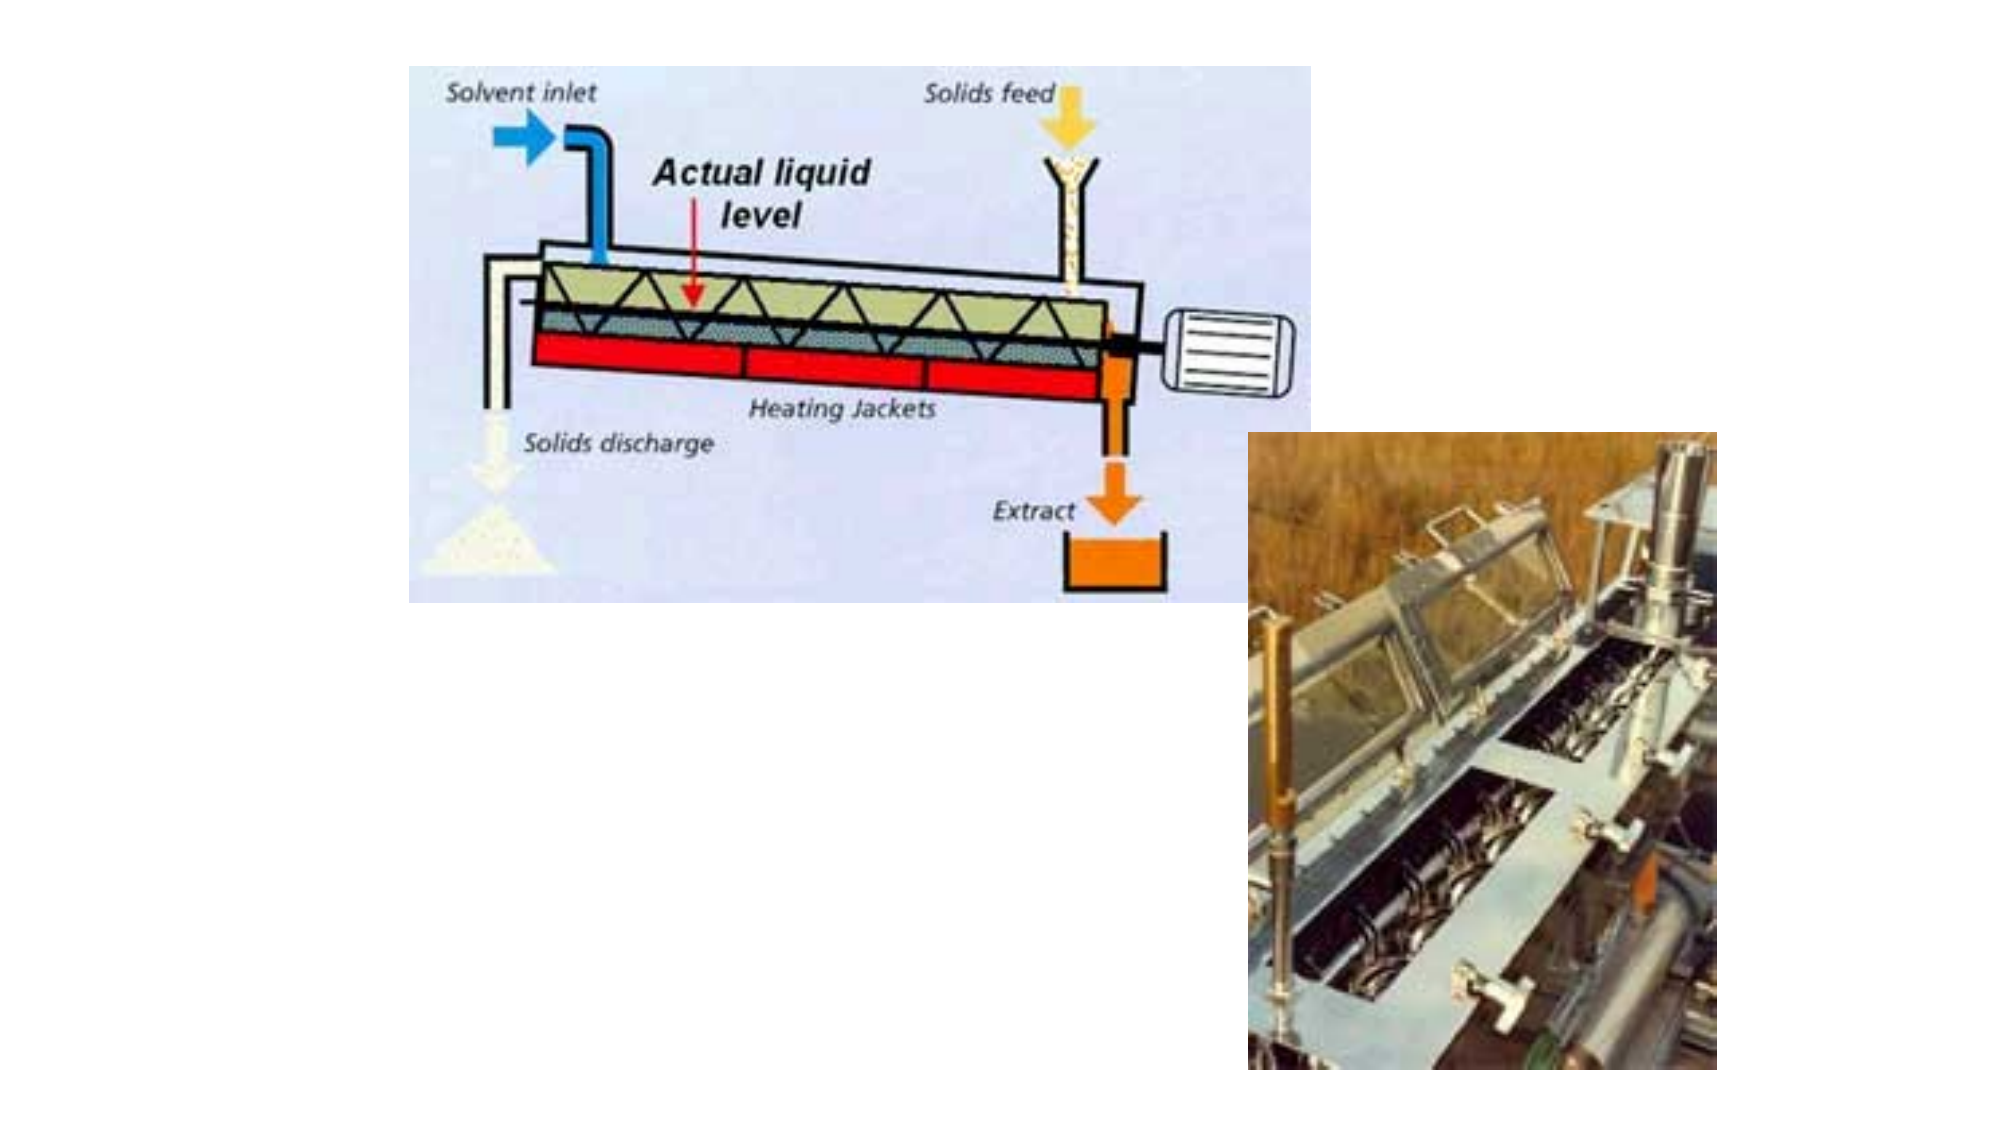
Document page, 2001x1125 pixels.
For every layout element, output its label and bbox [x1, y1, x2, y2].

list [409, 66, 1311, 603]
list [1248, 432, 1717, 1071]
